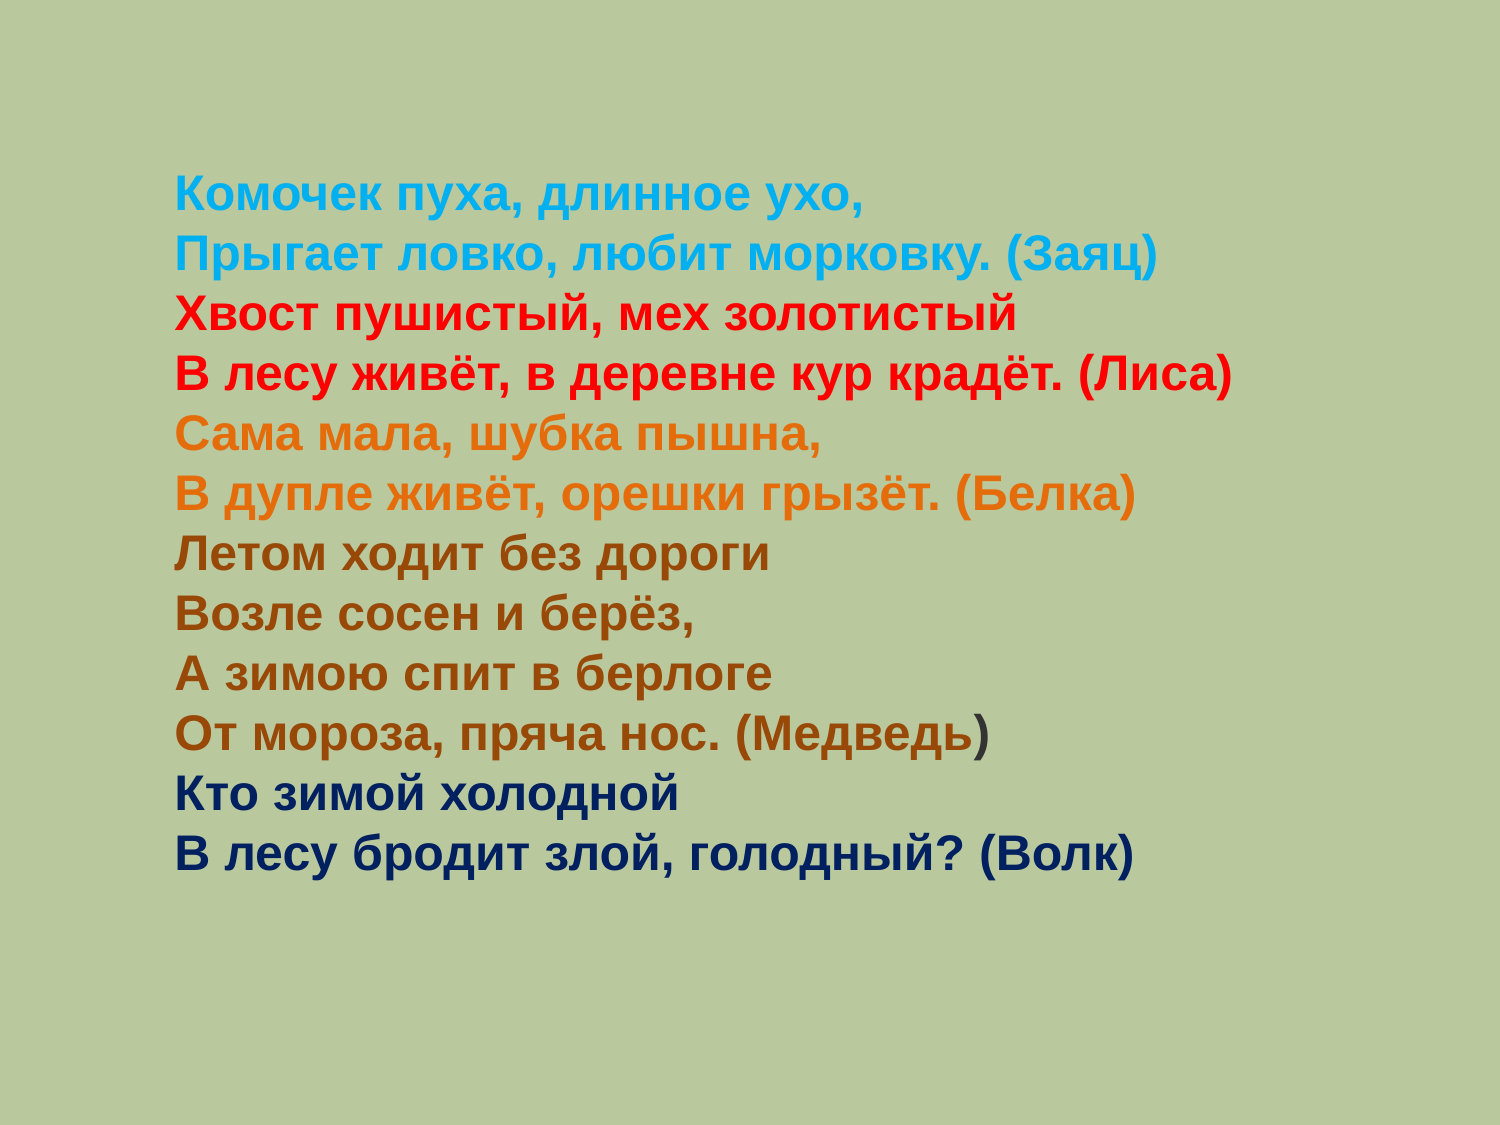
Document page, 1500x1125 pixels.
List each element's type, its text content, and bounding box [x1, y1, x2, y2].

text_box Комочек пуха, длинное ухо, Прыгает ловко, любит морковку. (Заяц) Хвост пушистый, мех золотистый В лесу живёт, в деревне кур крадёт. (Лиса) Сама мала, шубка пышна, В дупле живёт, орешки грызёт. (Белка) Летом ходит без дороги Возле сосен и берёз, А зимою спит в берлоге От мороза, пряча нос. (Медведь) Кто зимой холодной В лесу бродит злой, голодный? (Волк) [159, 152, 1282, 888]
